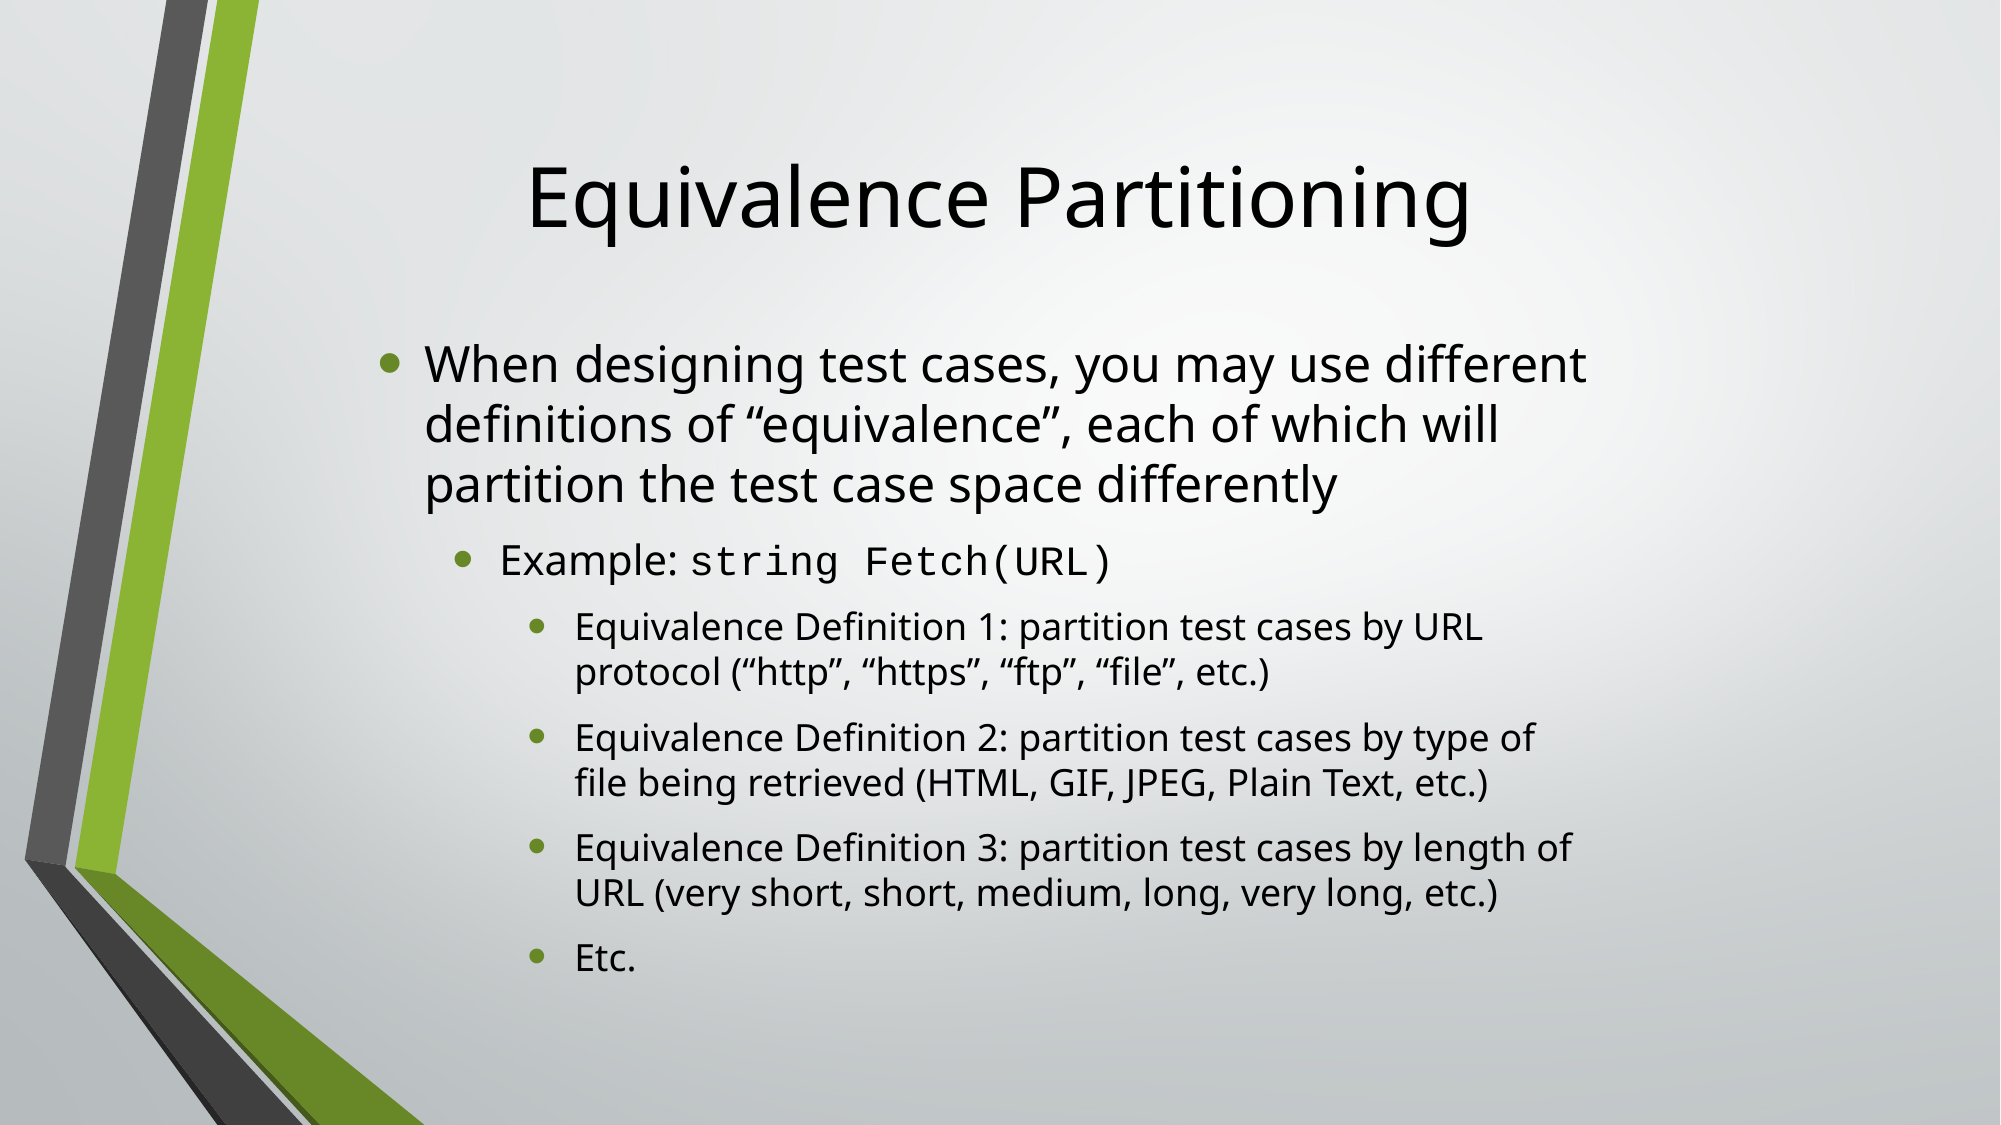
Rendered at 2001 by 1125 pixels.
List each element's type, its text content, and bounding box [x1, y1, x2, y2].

list When designing test cases, you may use different definitions of “equivalence”, each of which will partition the test case space differently Example: string Fetch(URL) Equivalence Definition 1: partition test cases by URL protocol (“http”, “https”, “ftp”, “file”, etc.) Equivalence Definition 2: partition test cases by type of file being retrieved (HTML, GIF, JPEG, Plain Text, etc.) Equivalence Definition 3: partition test cases by length of URL (very short, short, medium, long, very long, etc.) Etc. [362, 324, 1613, 1000]
title Equivalence Partitioning [150, 99, 1850, 288]
